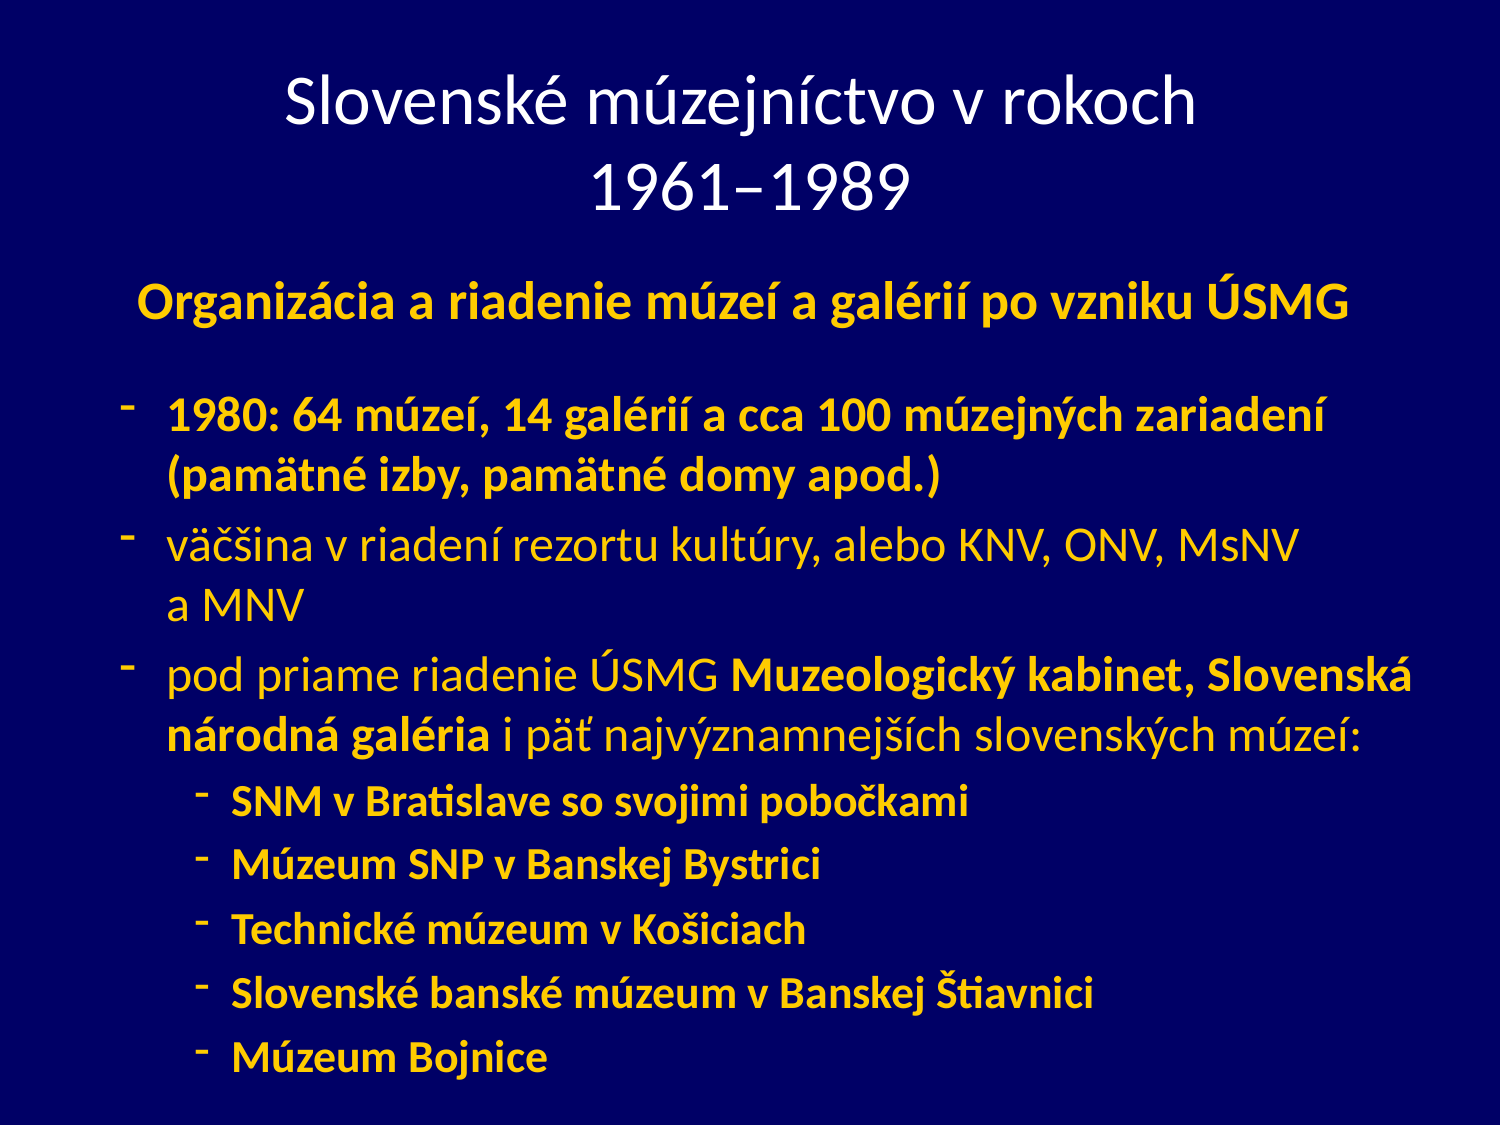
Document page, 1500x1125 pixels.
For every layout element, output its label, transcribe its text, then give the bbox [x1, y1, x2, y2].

title Slovenské múzejníctvo v rokoch 1961–1989 [75, 45, 1425, 233]
list 1980: 64 múzeí, 14 galérií a cca 100 múzejných zariadení (pamätné izby, pamätné domy apod.) väčšina v riadení rezortu kultúry, alebo KNV, ONV, MsNV a MNV pod priame riadenie ÚSMG Muzeologický kabinet, Slovenská národná galéria i päť najvýznamnejších slovenských múzeí: SNM v Bratislave so svojimi pobočkami Múzeum SNP v Banskej Bystrici Technické múzeum v Košiciach Slovenské banské múzeum v Banskej Štiavnici Múzeum Bojnice [29, 373, 1459, 1094]
list Organizácia a riadenie múzeí a galérií po vzniku ÚSMG [69, 232, 1420, 338]
